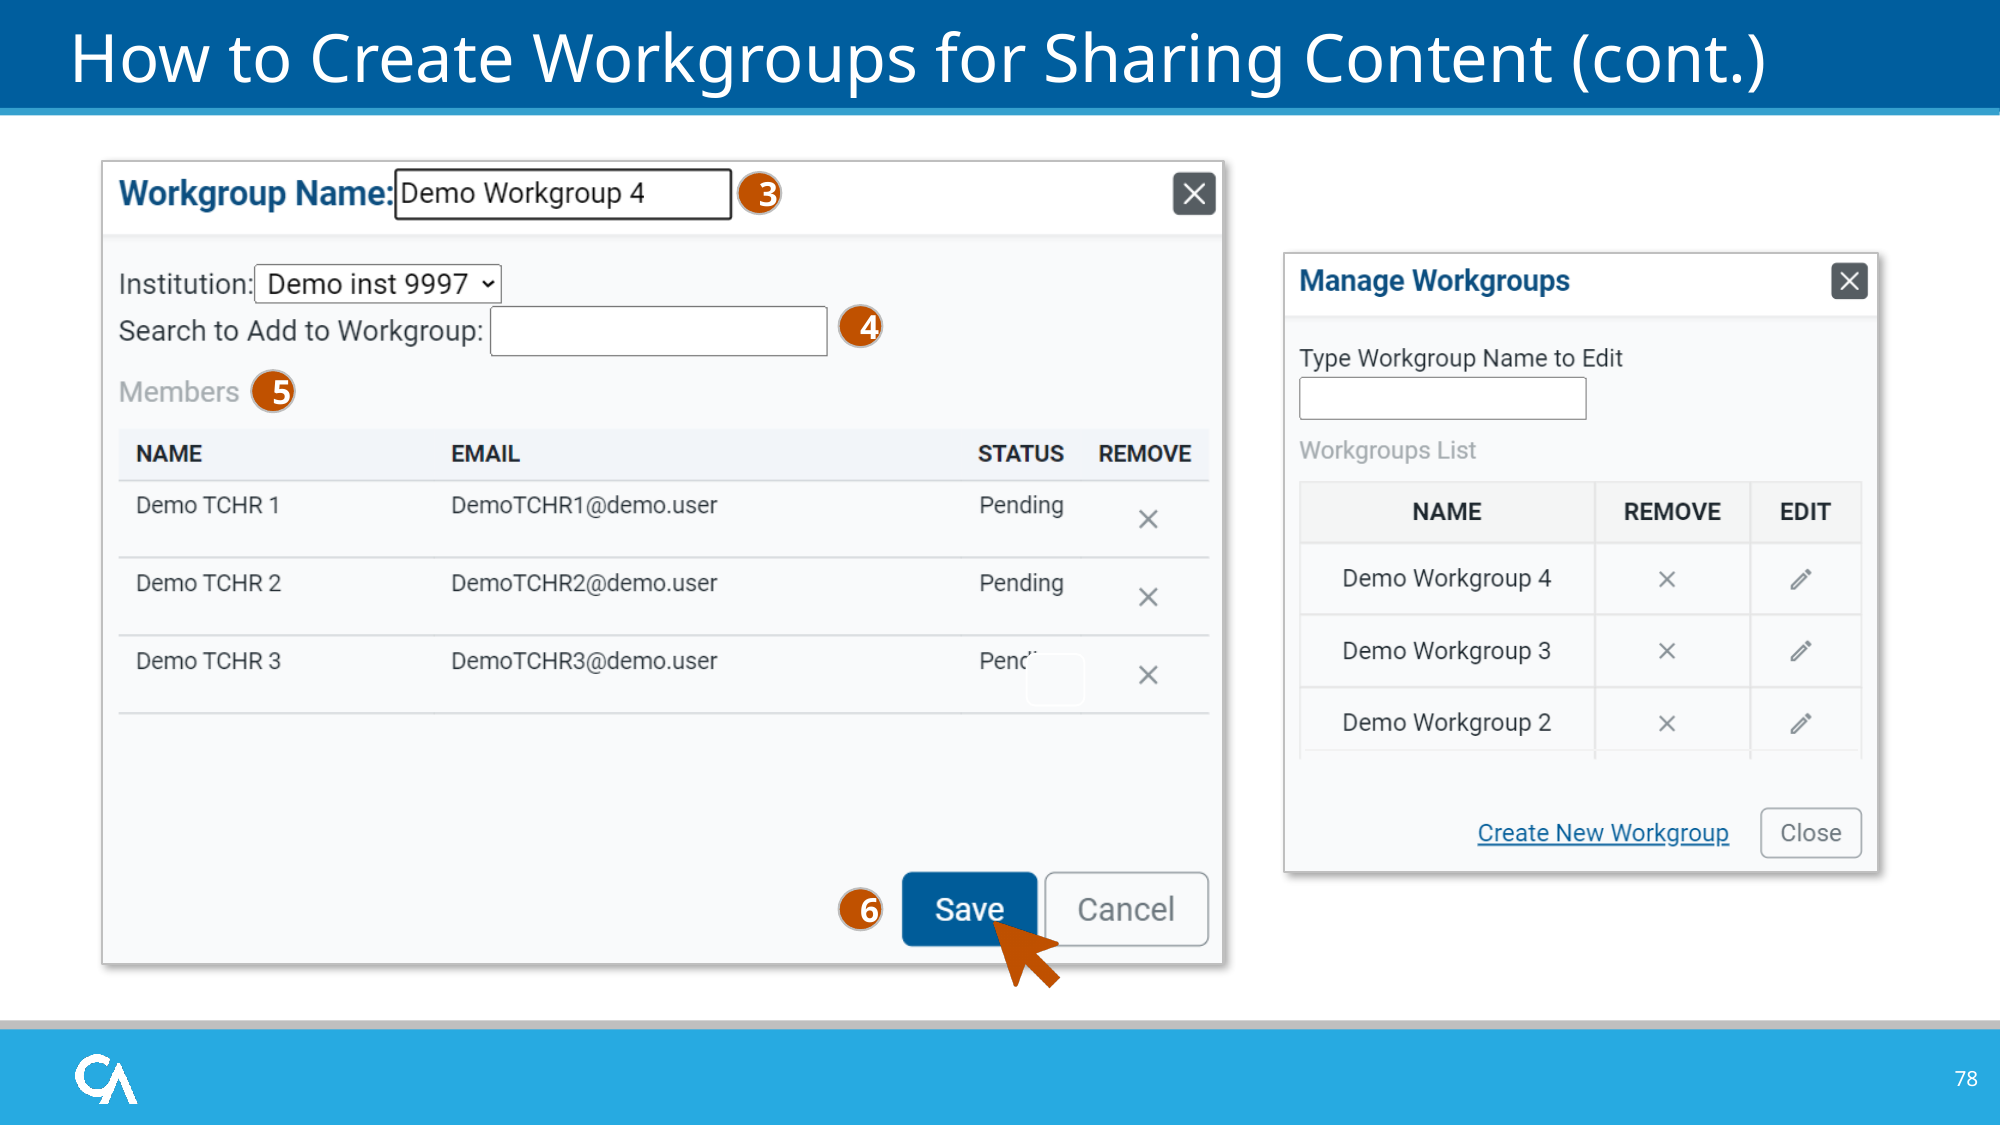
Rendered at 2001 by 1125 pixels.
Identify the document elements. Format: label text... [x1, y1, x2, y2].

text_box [102, 161, 1223, 1012]
slide_number 78 [1877, 1057, 1993, 1103]
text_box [1285, 253, 1877, 872]
title How to Create Workgroups for Sharing Content (cont.) [69, 10, 1935, 96]
picture [75, 1054, 138, 1104]
